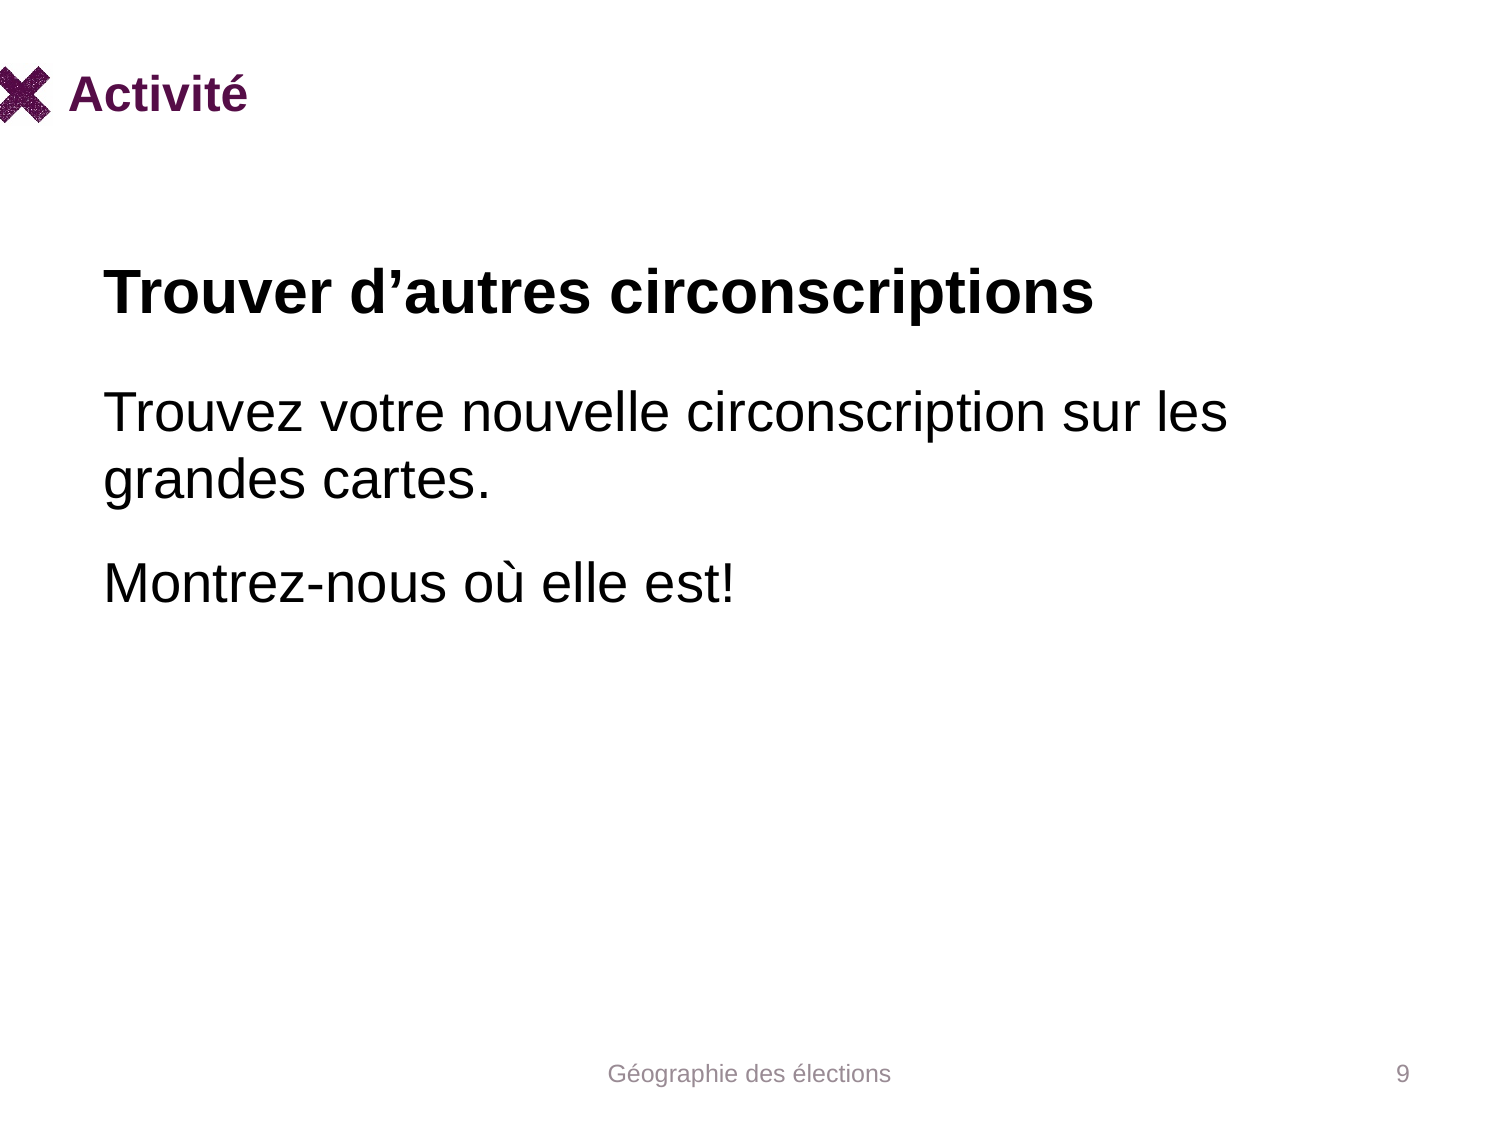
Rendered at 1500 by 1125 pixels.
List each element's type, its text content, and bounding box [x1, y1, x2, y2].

list Trouver d’autres circonscriptions Trouvez votre nouvelle circonscription sur les grandes cartes. Montrez-nous où elle est! [88, 243, 1439, 1024]
footer Géographie des élections [512, 1042, 988, 1103]
slide_number 9 [1074, 1042, 1425, 1103]
text_box Activité [53, 54, 1388, 130]
picture [0, 62, 54, 126]
